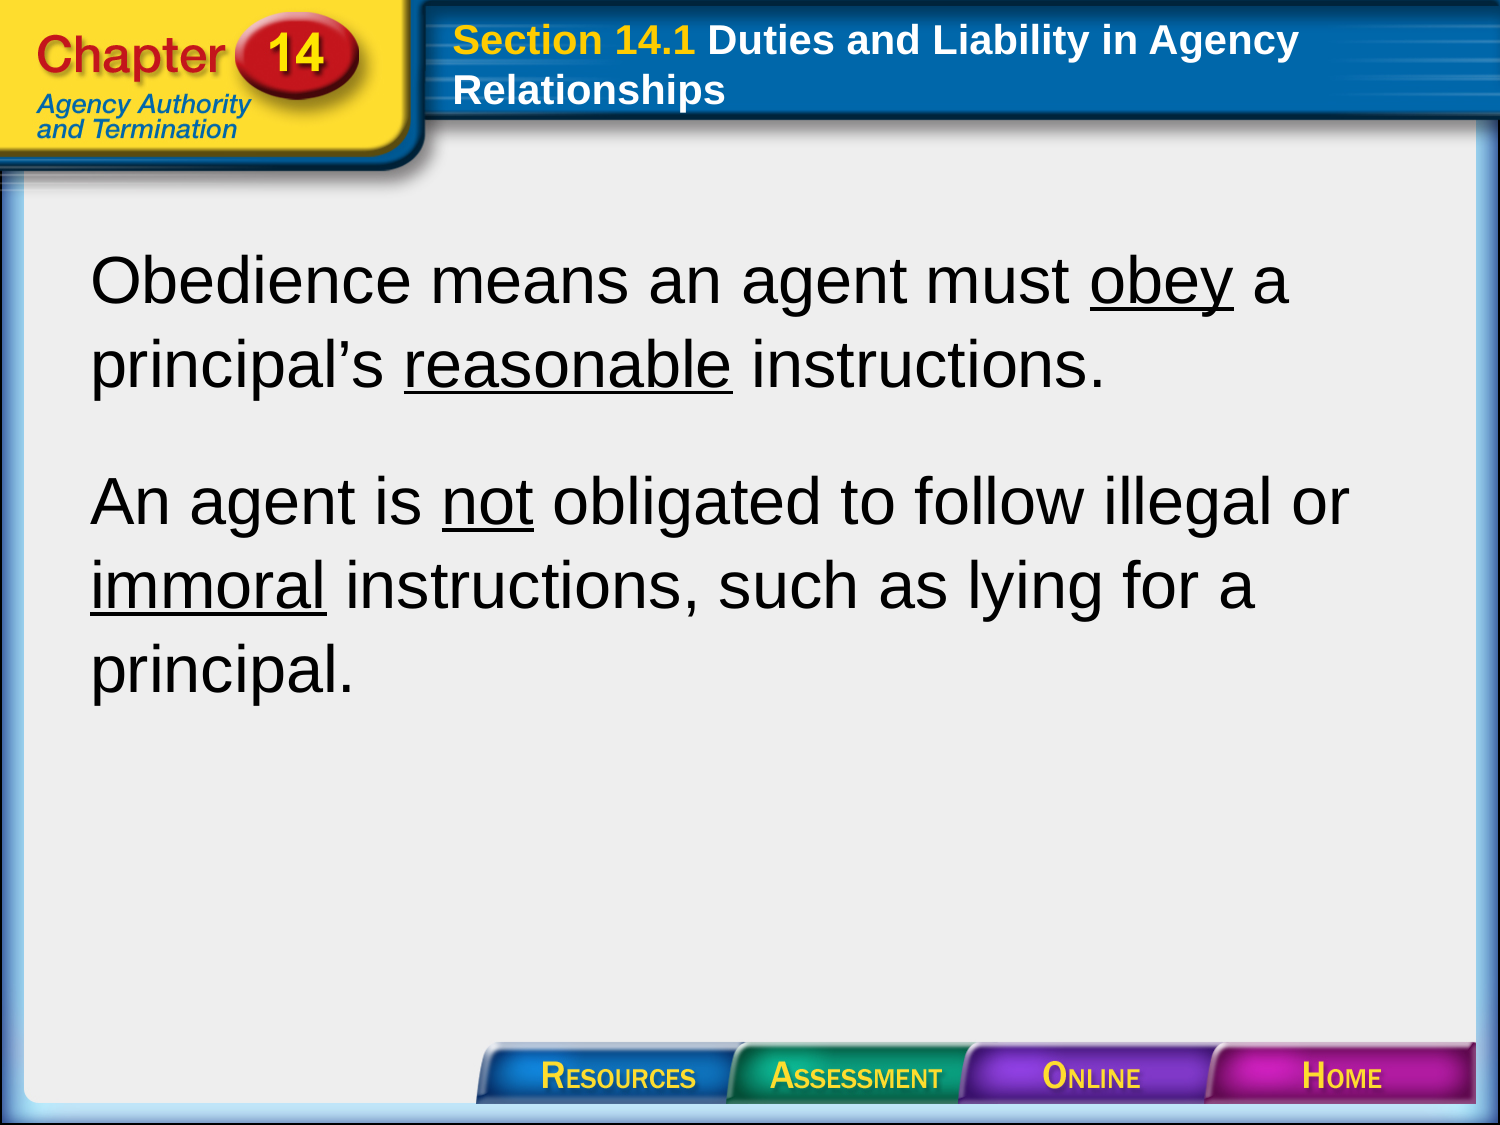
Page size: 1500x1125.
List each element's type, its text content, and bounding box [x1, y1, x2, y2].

picture [0, 0, 1500, 1125]
title Section 14.1 Duties and Liability in Agency Relationships [437, 12, 1438, 113]
list Obedience means an agent must obey a principal’s reasonable instructions. An agent is not obligated to follow illegal or immoral instructions, such as lying for a principal. [75, 224, 1393, 1025]
